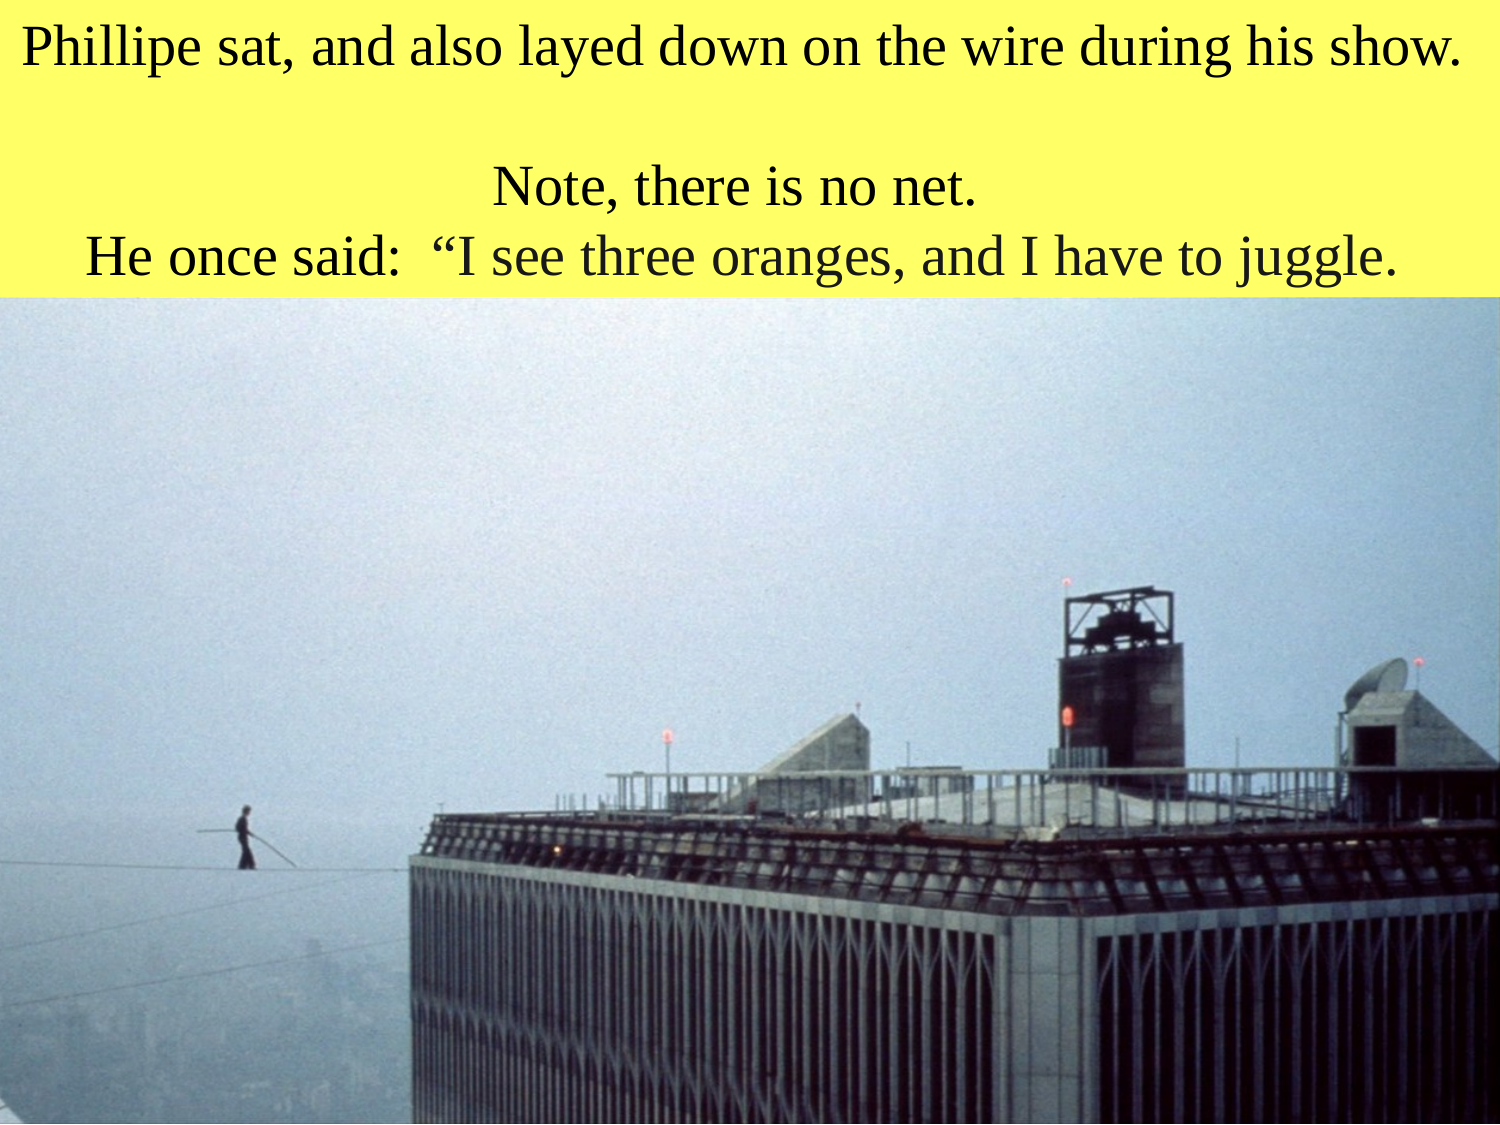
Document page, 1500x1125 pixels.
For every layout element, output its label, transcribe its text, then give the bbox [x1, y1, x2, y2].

text_box Phillipe sat, and also layed down on the wire during his show. Note, there is no net. He once said: “I see three oranges, and I have to juggle. I see two towers, and I have to walk.” [0, 0, 1500, 296]
picture [0, 297, 1500, 1124]
